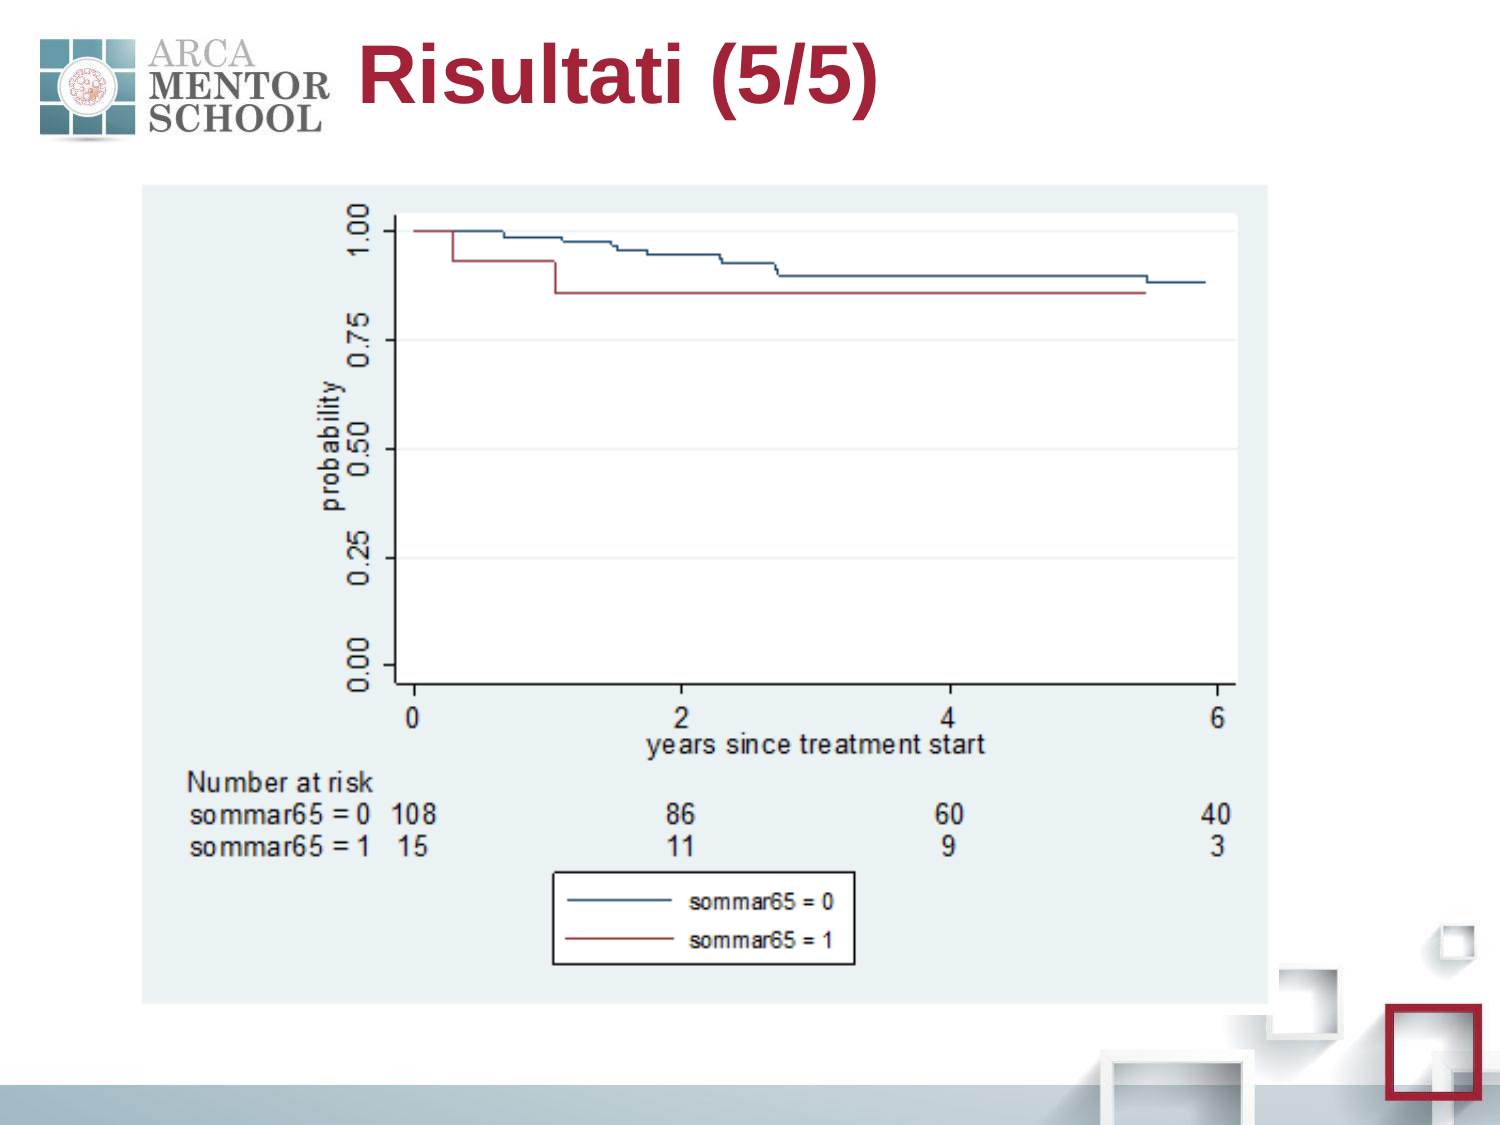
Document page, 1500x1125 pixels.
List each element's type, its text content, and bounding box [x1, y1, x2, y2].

picture [0, 0, 1500, 1125]
title Risultati (5/5) [342, 17, 1397, 270]
